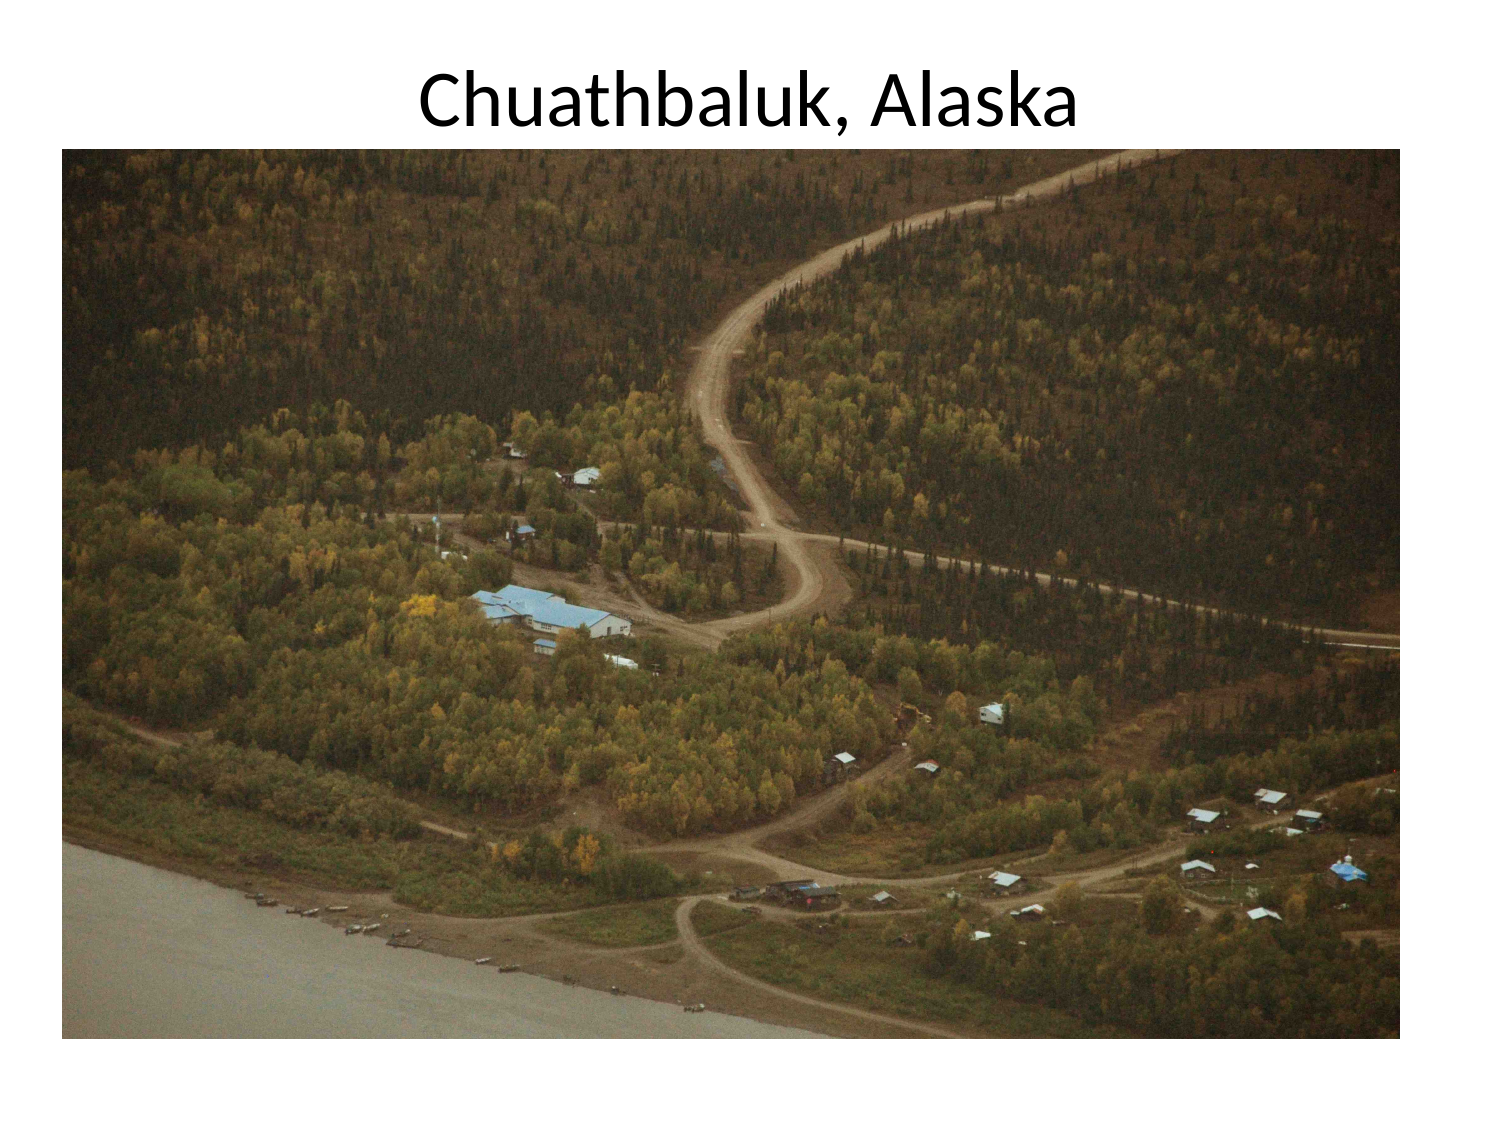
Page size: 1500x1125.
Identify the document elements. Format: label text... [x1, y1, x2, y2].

title Chuathbaluk, Alaska [112, 37, 1388, 148]
picture [62, 149, 1401, 1039]
